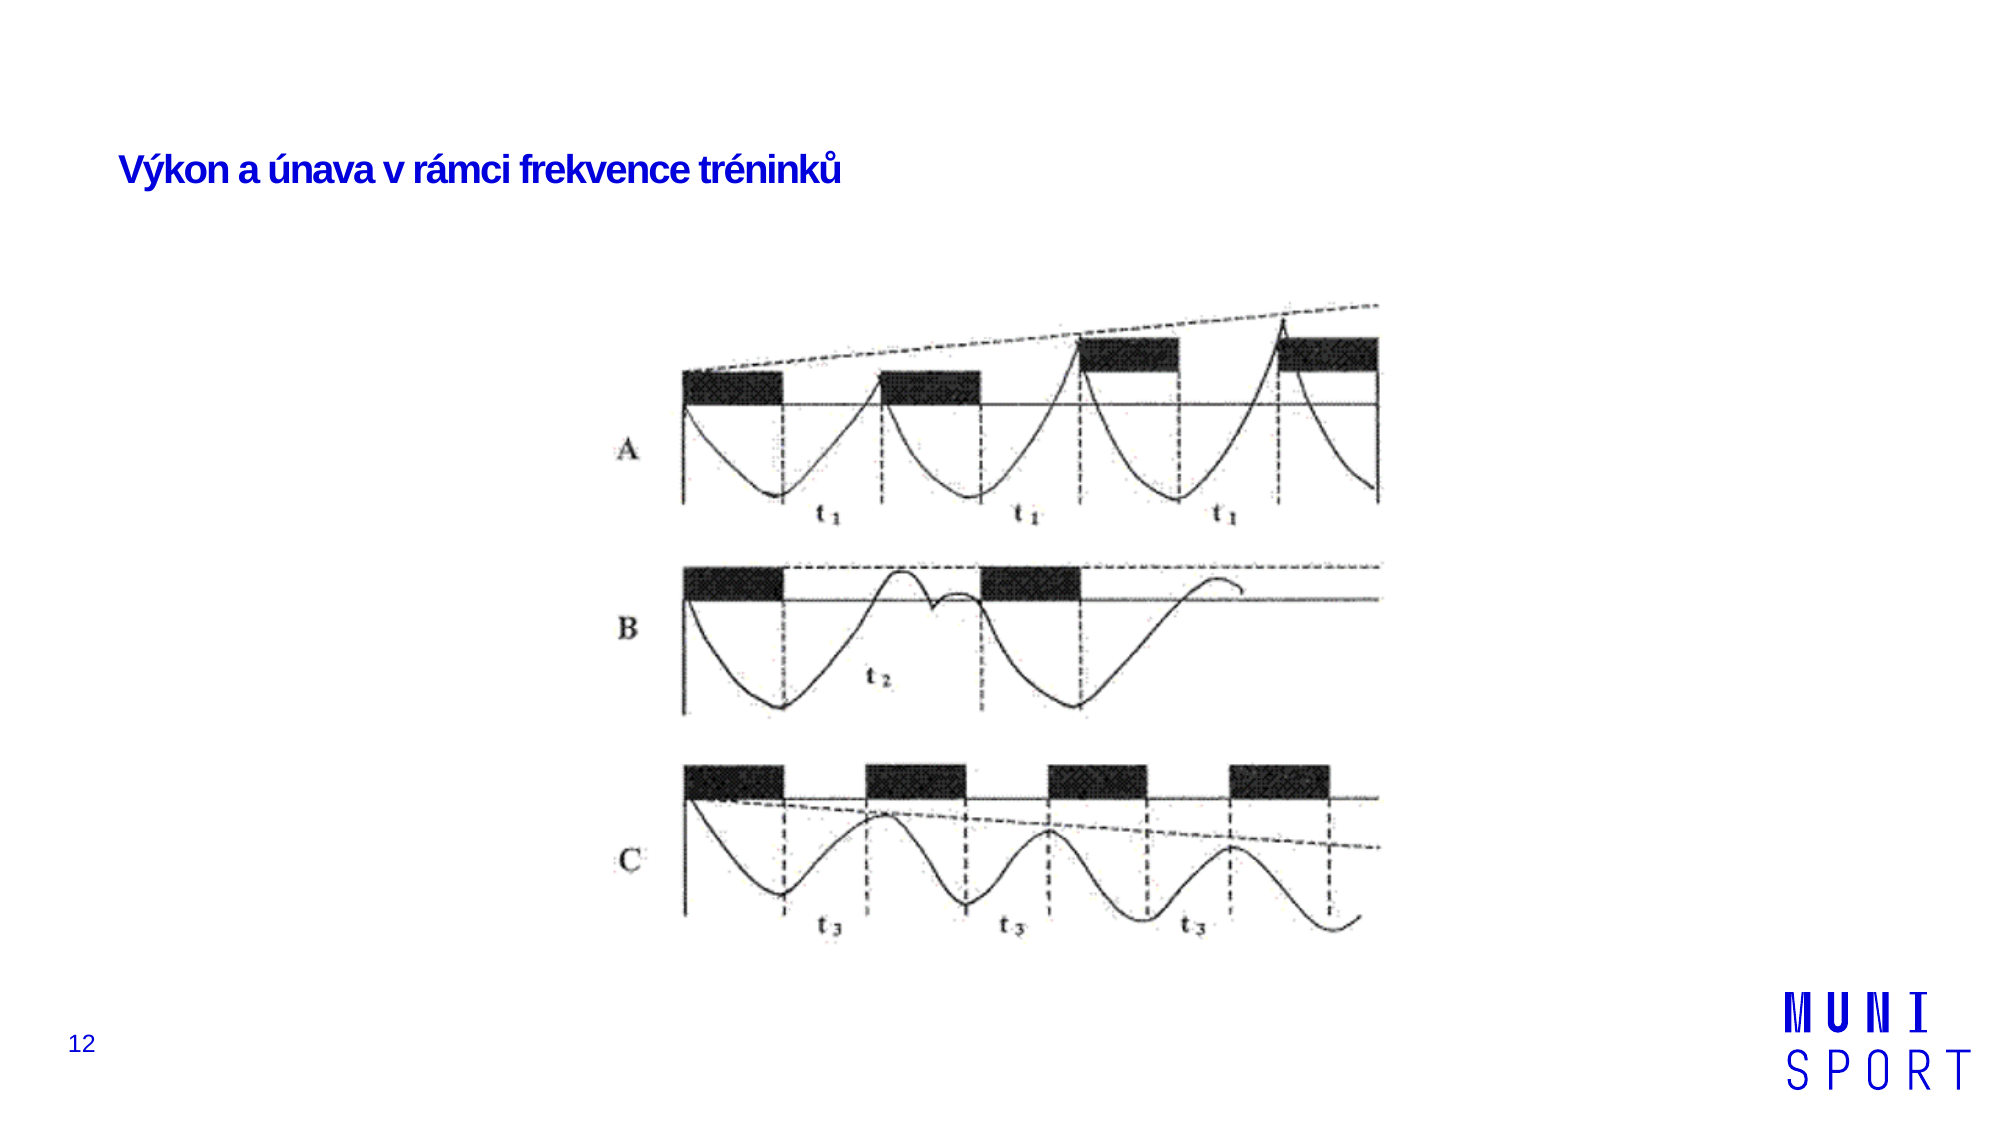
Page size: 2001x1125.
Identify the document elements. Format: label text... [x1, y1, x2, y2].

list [592, 277, 1409, 957]
title Výkon a únava v rámci frekvence tréninků [118, 118, 1883, 193]
slide_number 12 [67, 1021, 110, 1063]
